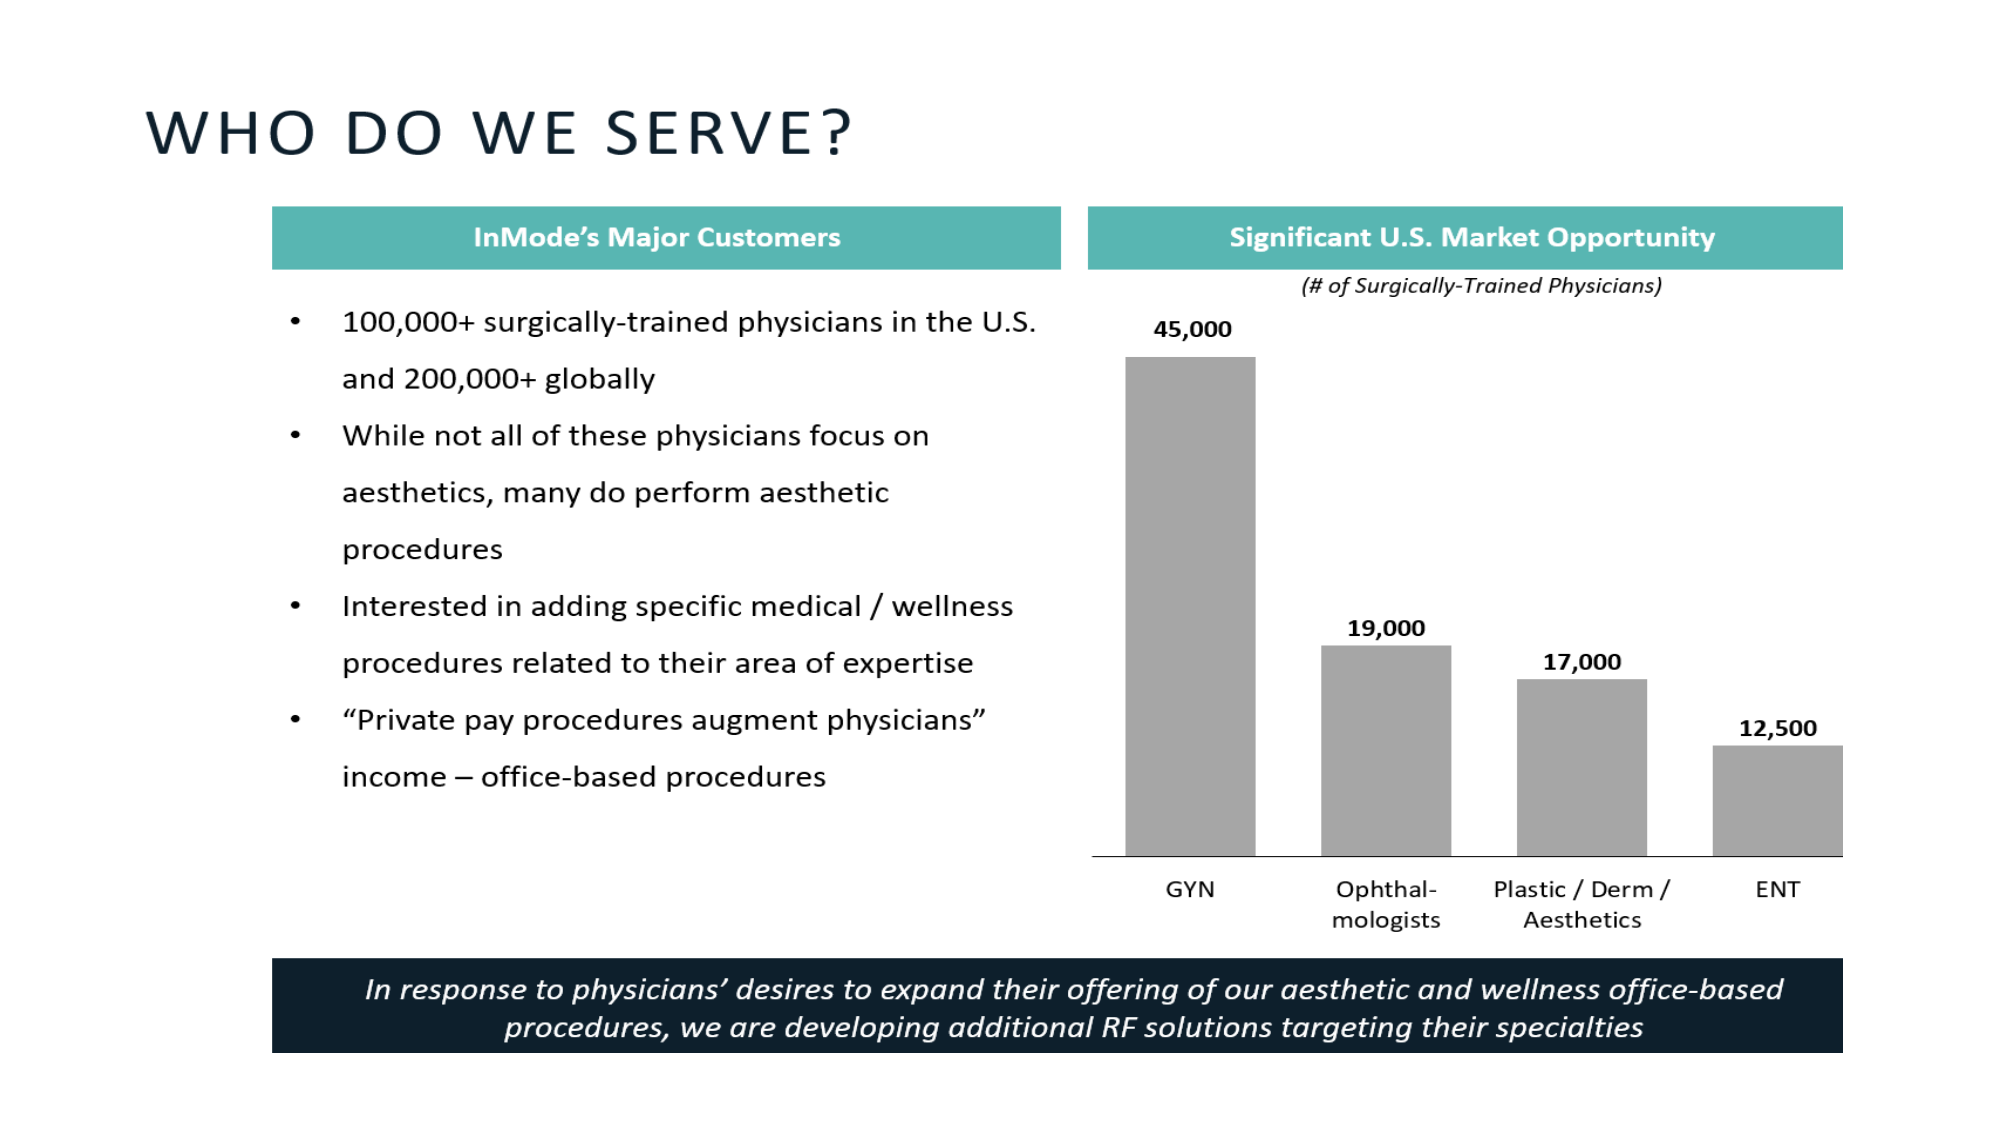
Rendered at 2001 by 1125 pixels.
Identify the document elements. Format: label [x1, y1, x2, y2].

picture [128, 98, 1843, 1053]
